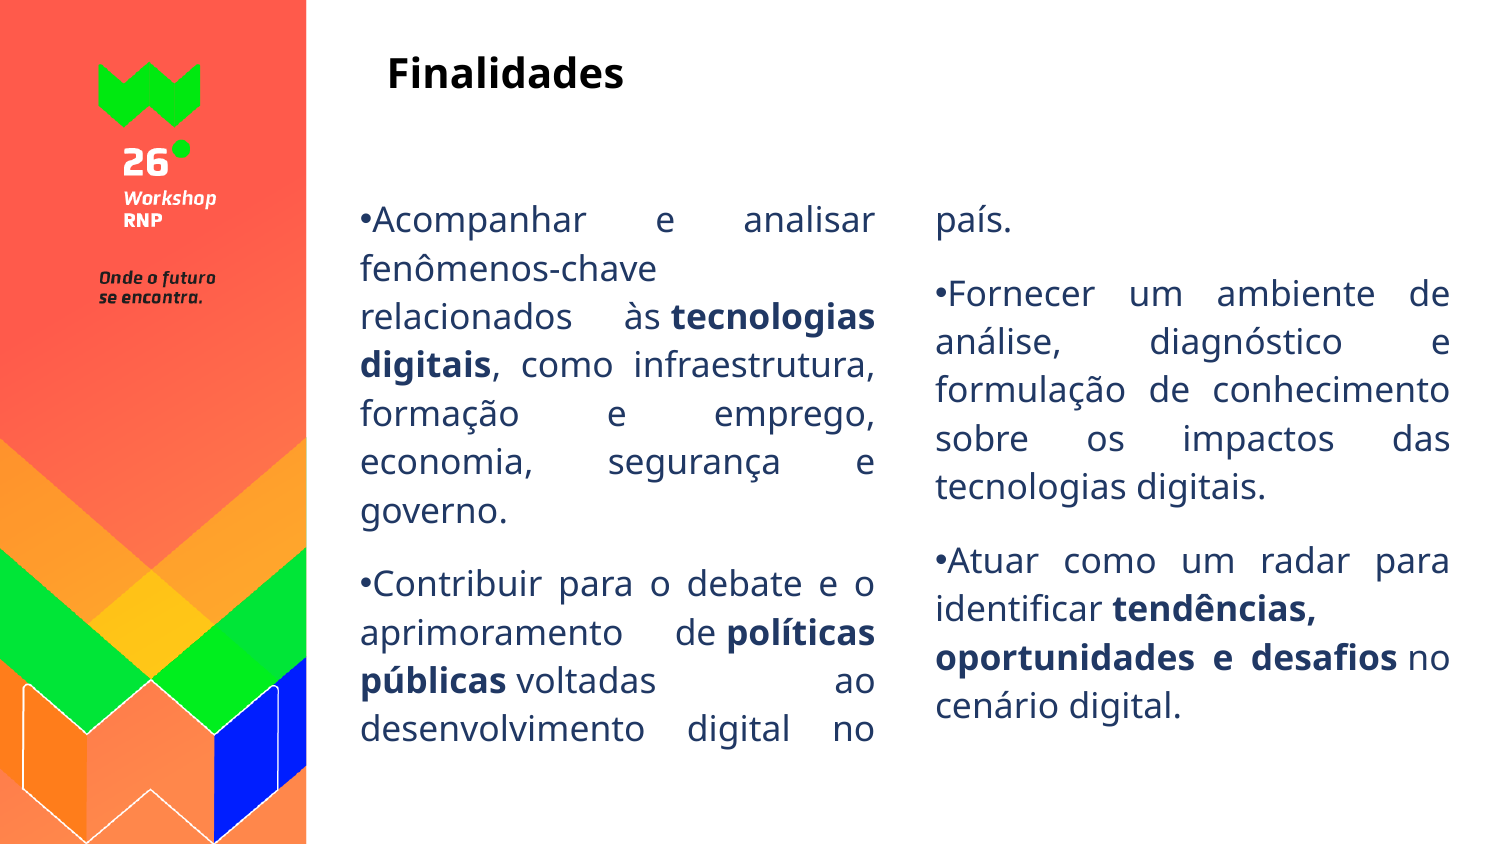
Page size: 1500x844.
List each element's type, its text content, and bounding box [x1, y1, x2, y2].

title Finalidades [371, 45, 1440, 129]
list Acompanhar e analisar fenômenos-chave relacionados às tecnologias digitais, como infraestrutura, formação e emprego, economia, segurança e governo. Contribuir para o debate e o aprimoramento de políticas públicas voltadas ao desenvolvimento digital no país. Fornecer um ambiente de análise, diagnóstico e formulação de conhecimento sobre os impactos das tecnologias digitais. Atuar como um radar para identificar tendências, oportunidades e desafios no cenário digital. [345, 183, 1466, 683]
picture [0, 0, 1500, 844]
